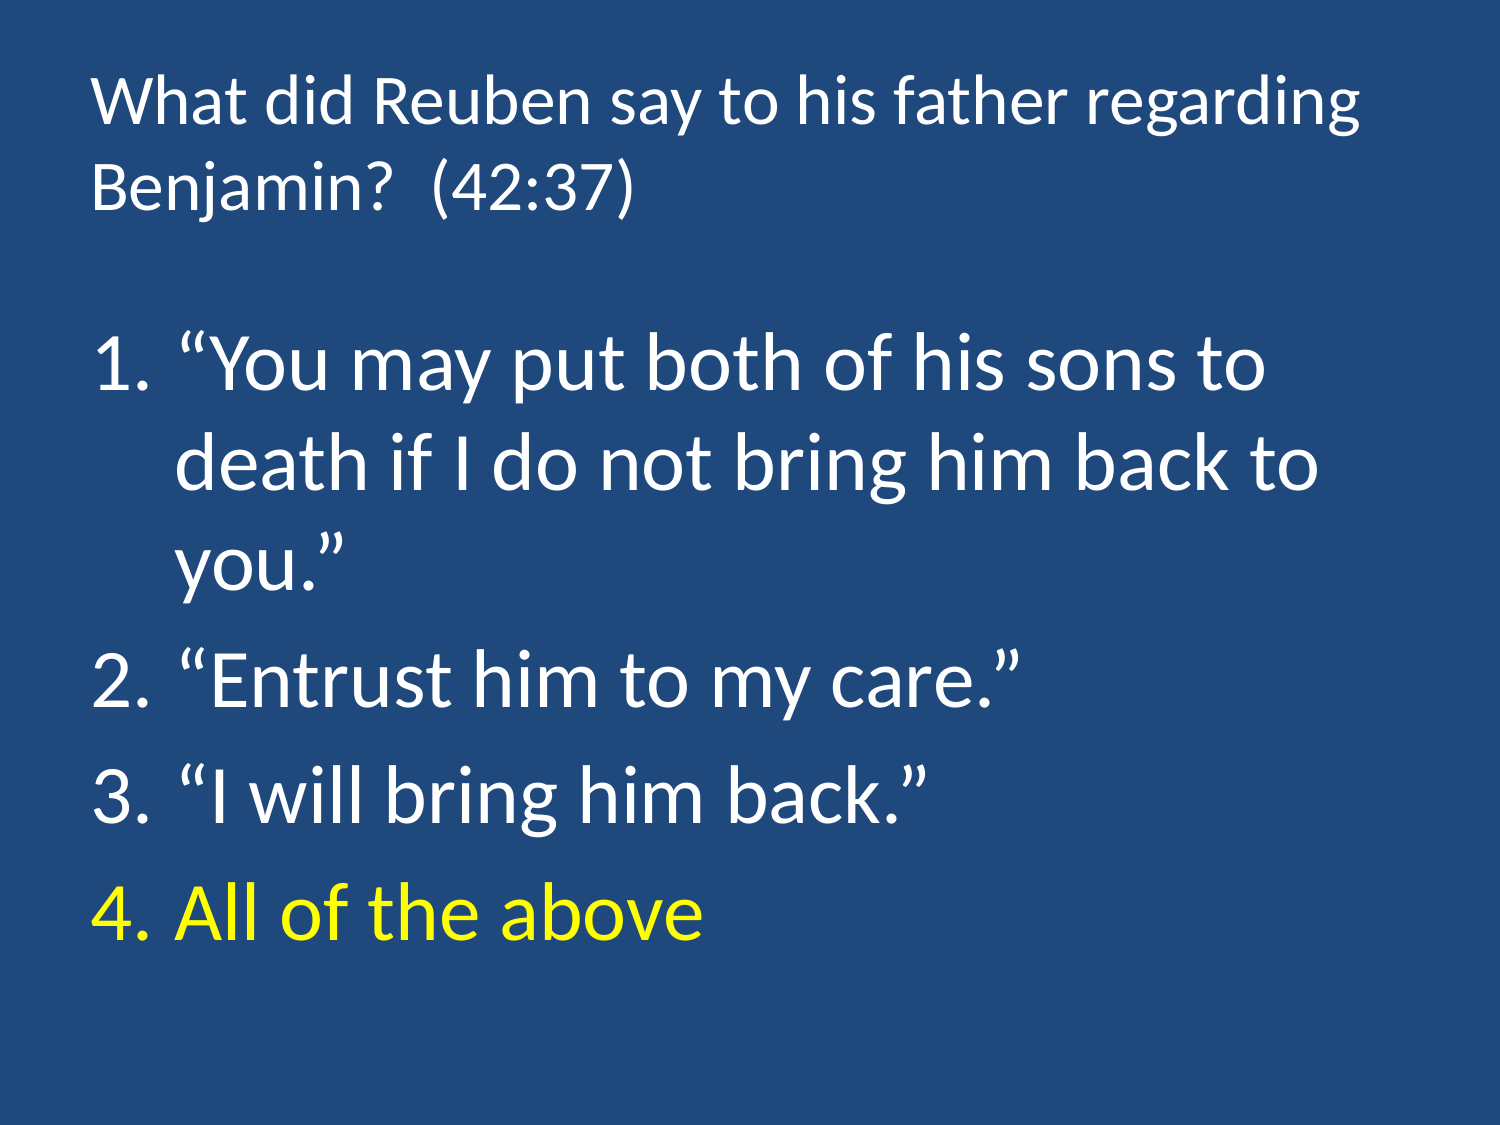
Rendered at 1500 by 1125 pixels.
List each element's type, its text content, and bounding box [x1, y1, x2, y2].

title What did Reuben say to his father regarding Benjamin? (42:37) [75, 45, 1425, 233]
list “You may put both of his sons to death if I do not bring him back to you.” “Entrust him to my care.” “I will bring him back.” All of the above [75, 299, 1425, 1005]
